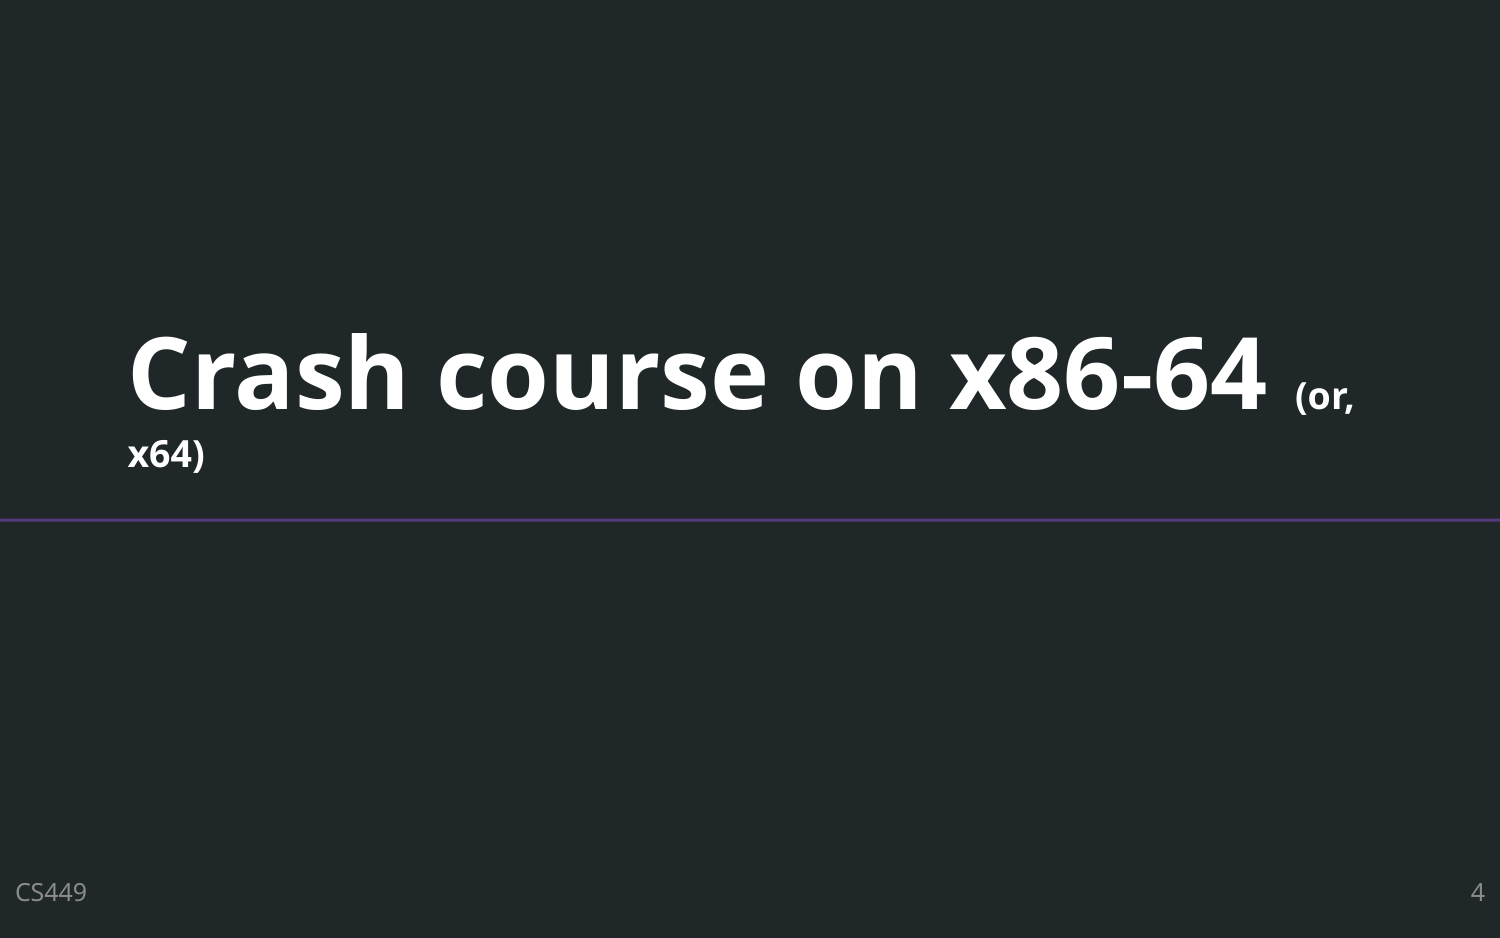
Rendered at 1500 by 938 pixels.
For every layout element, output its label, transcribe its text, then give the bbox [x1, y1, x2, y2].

slide_number 4 [1387, 868, 1500, 919]
title Crash course on x86-64 (or, x64) [112, 281, 1388, 483]
footer CS449 [0, 868, 200, 919]
